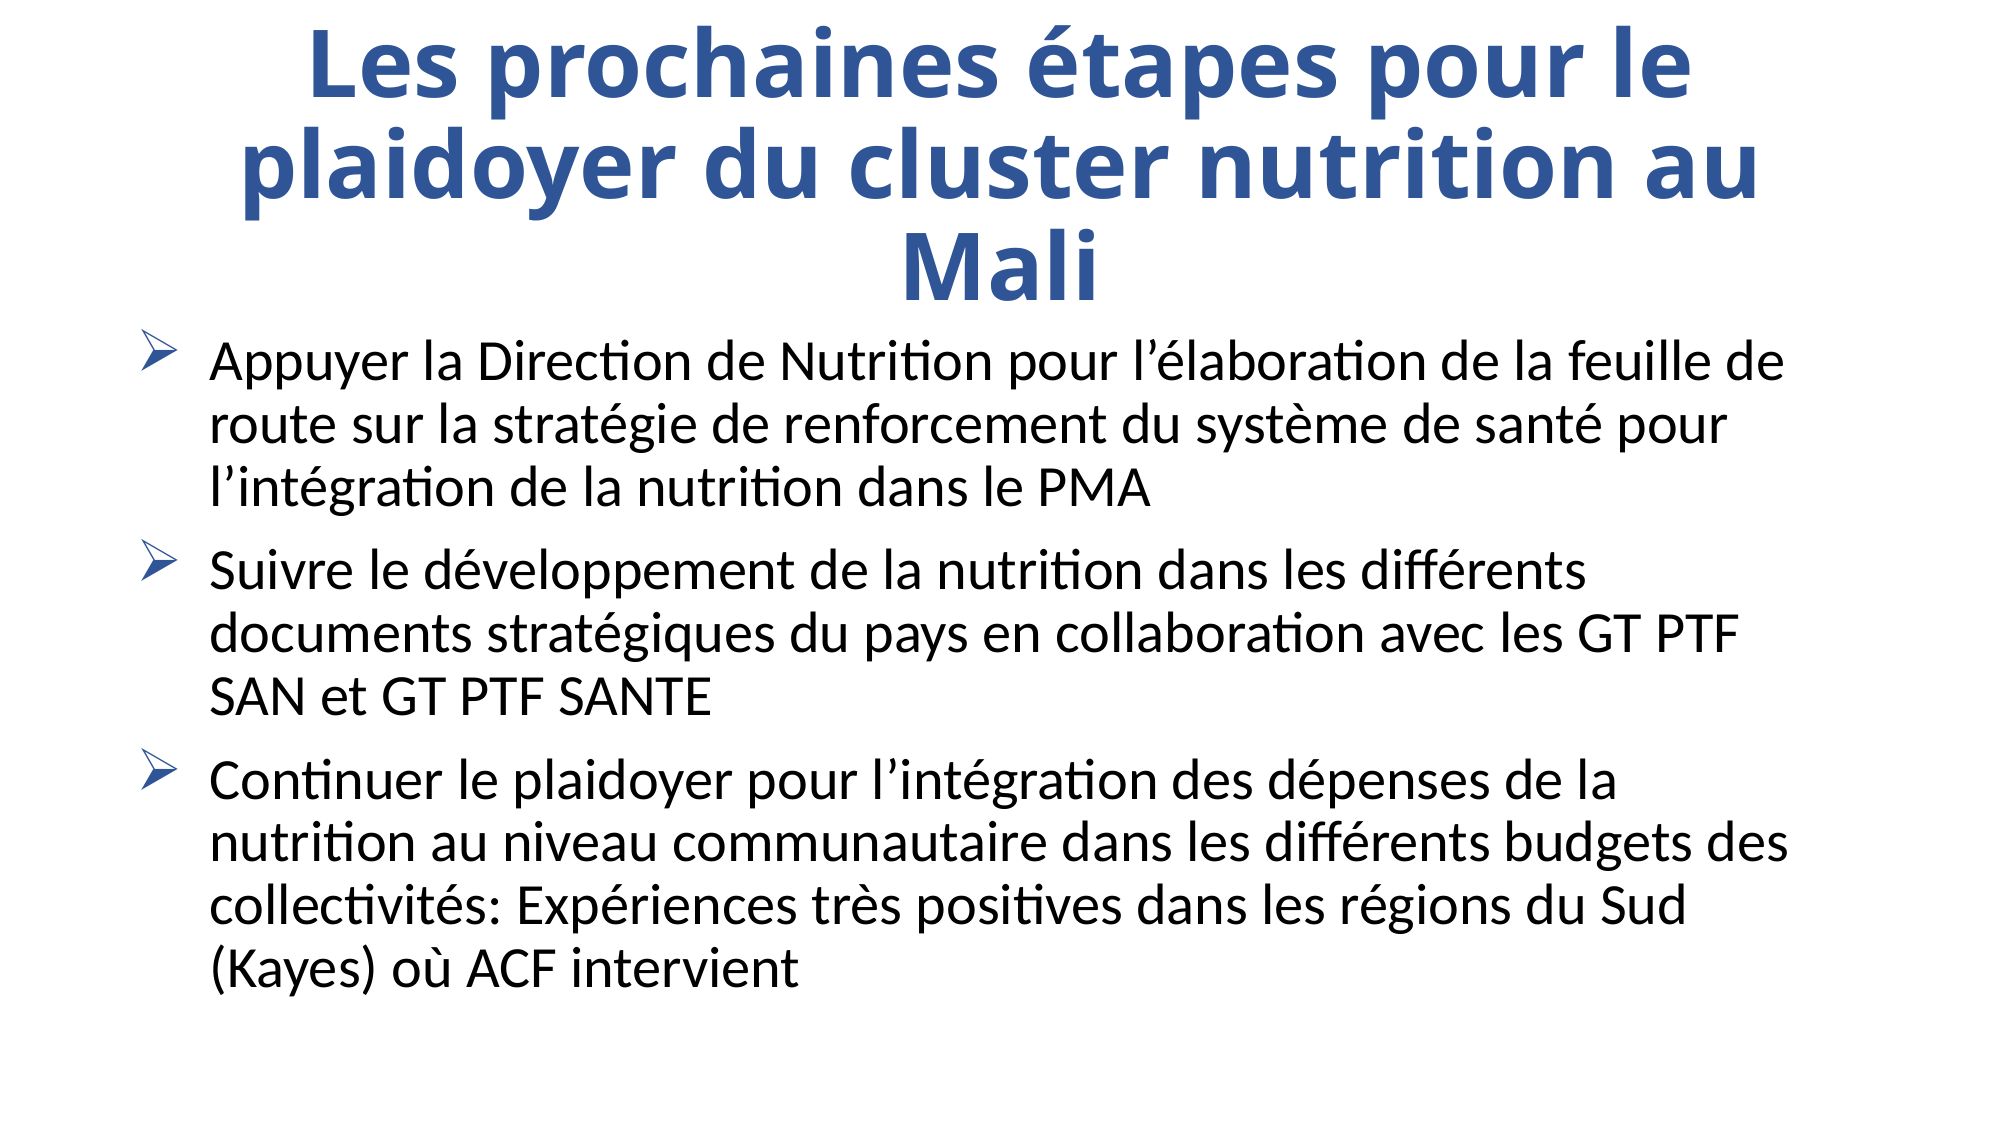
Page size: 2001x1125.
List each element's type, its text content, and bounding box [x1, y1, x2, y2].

title Les prochaines étapes pour le plaidoyer du cluster nutrition au Mali [137, 59, 1863, 278]
list Appuyer la Direction de Nutrition pour l’élaboration de la feuille de route sur la stratégie de renforcement du système de santé pour l’intégration de la nutrition dans le PMA Suivre le développement de la nutrition dans les différents documents stratégiques du pays en collaboration avec les GT PTF SAN et GT PTF SANTE Continuer le plaidoyer pour l’intégration des dépenses de la nutrition au niveau communautaire dans les différents budgets des collectivités: Expériences très positives dans les régions du Sud (Kayes) où ACF intervient [121, 322, 1847, 1037]
